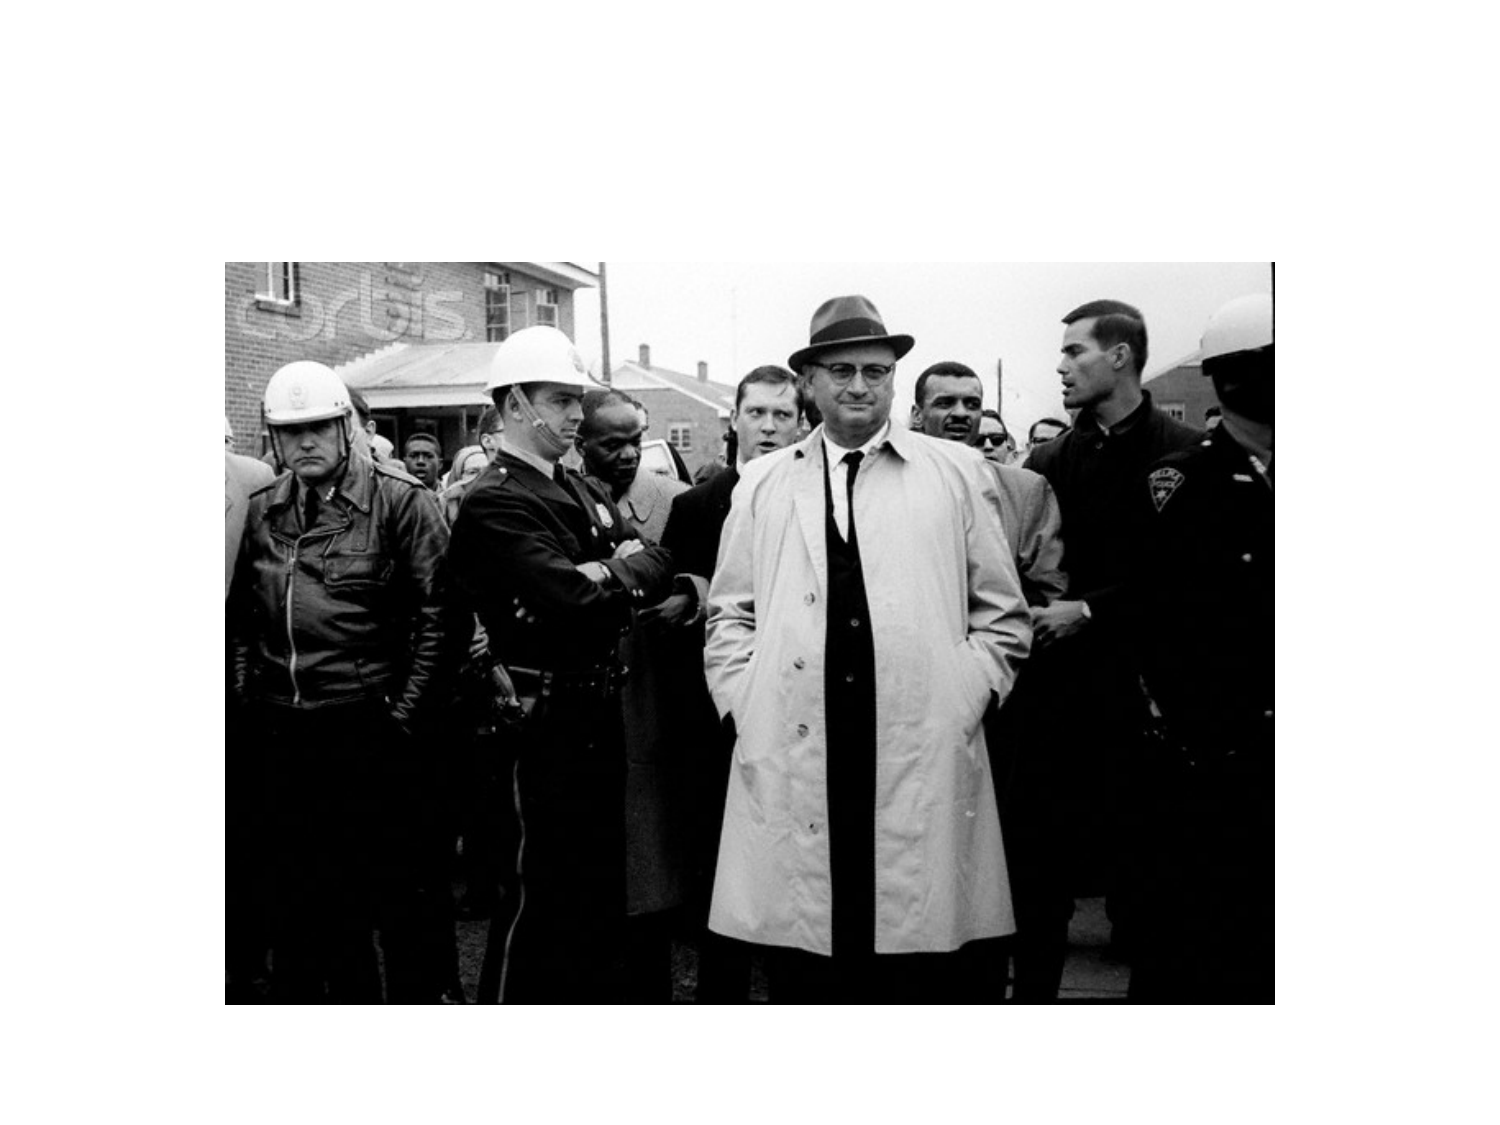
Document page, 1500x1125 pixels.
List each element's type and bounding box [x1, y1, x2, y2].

list [74, 262, 1426, 1006]
